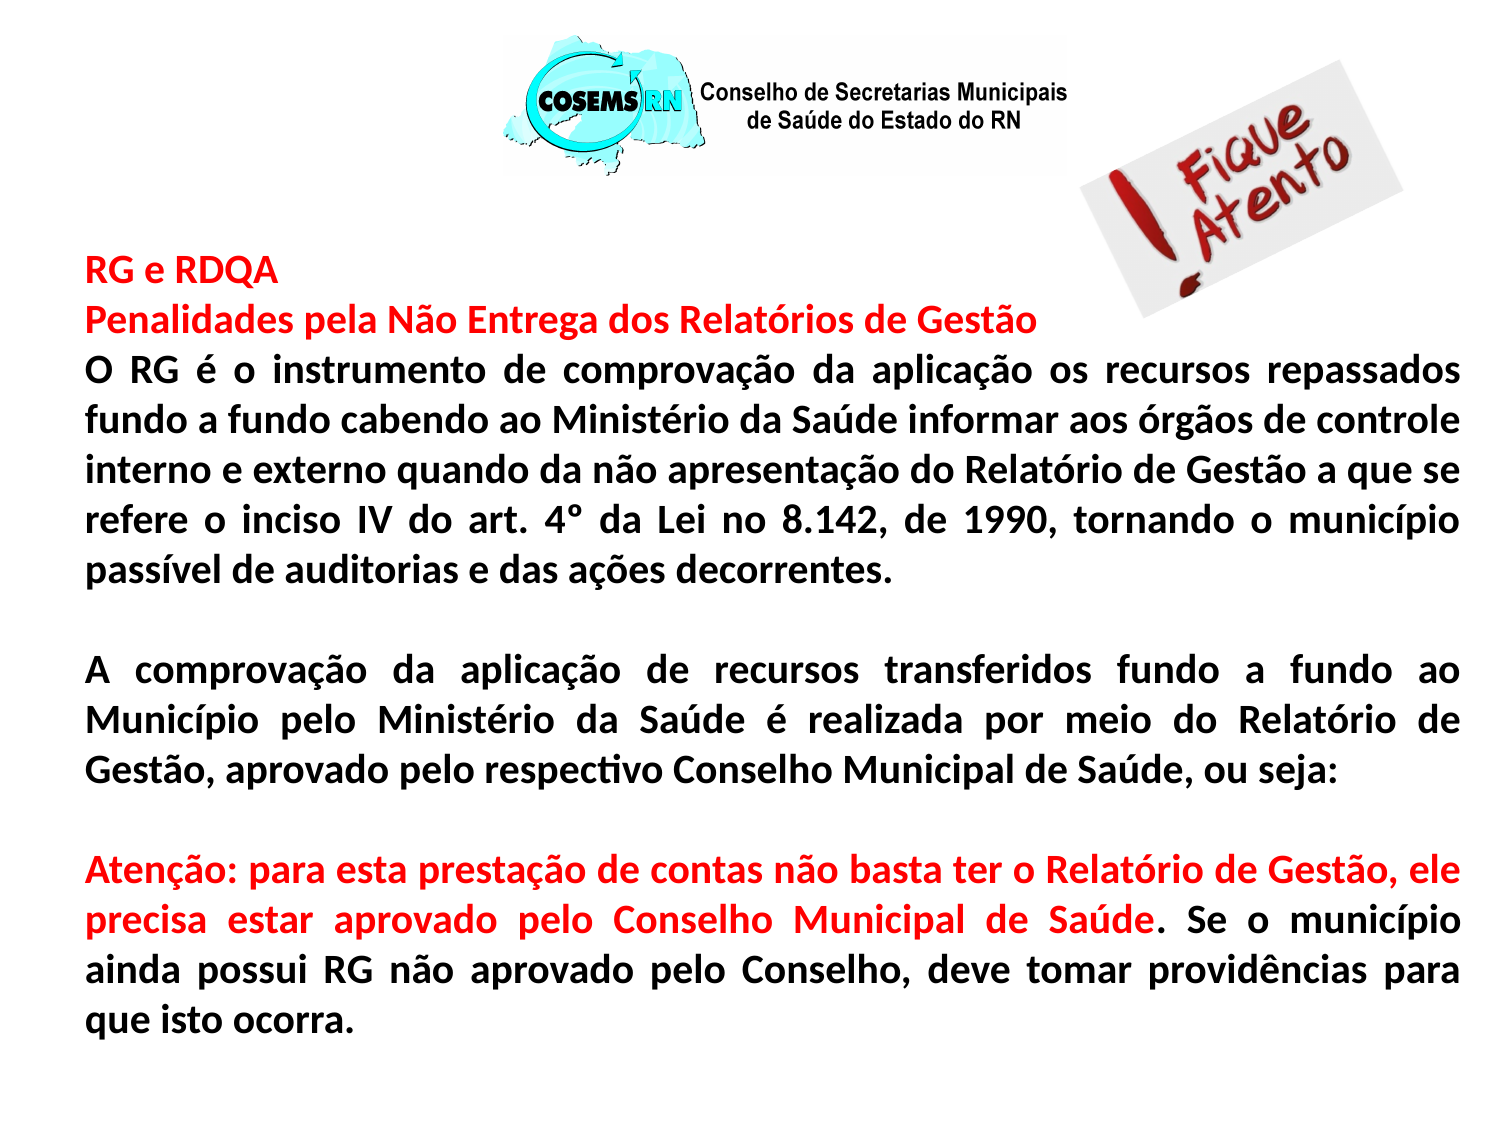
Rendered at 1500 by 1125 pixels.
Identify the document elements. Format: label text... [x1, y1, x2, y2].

picture [1079, 59, 1404, 318]
text_box RG e RDQA Penalidades pela Não Entrega dos Relatórios de Gestão O RG é o instrumento de comprovação da aplicação os recursos repassados fundo a fundo cabendo ao Ministério da Saúde informar aos órgãos de controle interno e externo quando da não apresentação do Relatório de Gestão a que se refere o inciso IV do art. 4º da Lei no 8.142, de 1990, tornando o município passível de auditorias e das ações decorrentes. A comprovação da aplicação de recursos transferidos fundo a fundo ao Município pelo Ministério da Saúde é realizada por meio do Relatório de Gestão, aprovado pelo respectivo Conselho Municipal de Saúde, ou seja: Atenção: para esta prestação de contas não basta ter o Relatório de Gestão, ele precisa estar aprovado pelo Conselho Municipal de Saúde. Se o município ainda possui RG não aprovado pelo Conselho, deve tomar providências para que isto ocorra. [70, 234, 1477, 1050]
picture [503, 34, 1067, 176]
